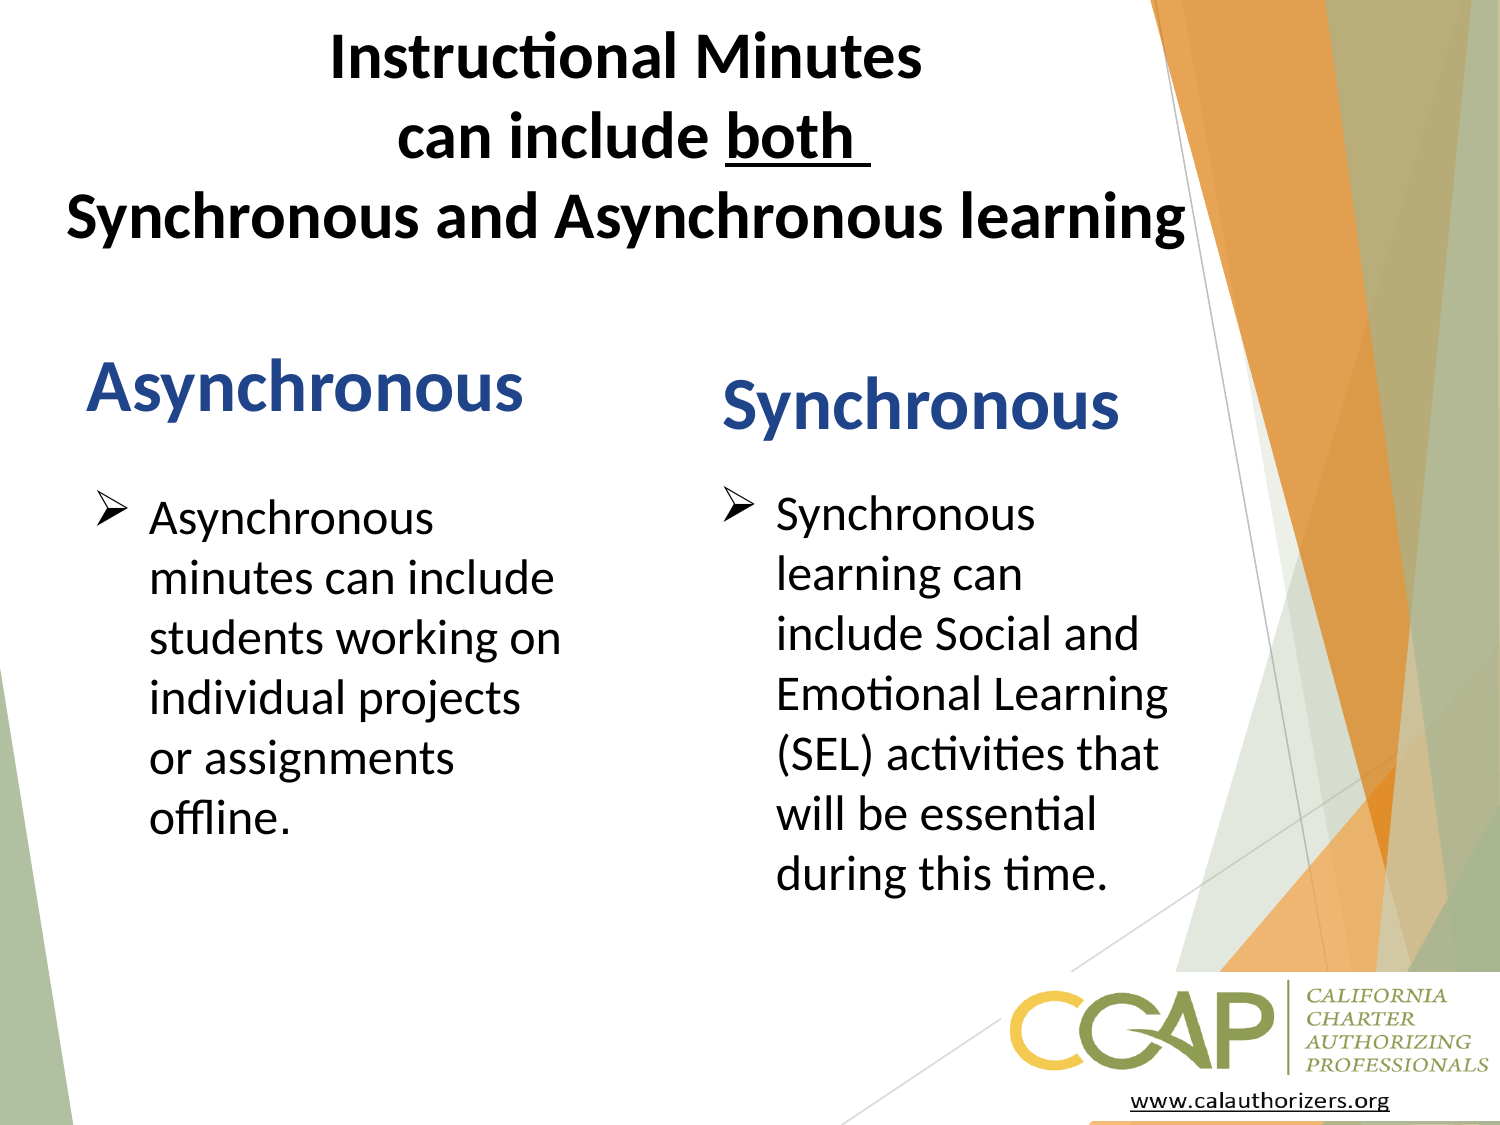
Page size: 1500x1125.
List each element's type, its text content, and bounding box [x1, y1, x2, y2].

list Asynchronous [0, 329, 590, 460]
text_box Instructional Minutes can include both Synchronous and Asynchronous learning [43, 3, 1210, 266]
picture [1000, 972, 1500, 1122]
text_box Synchronous learning can include Social and Emotional Learning (SEL) activities that will be essential during this time. [704, 473, 1192, 908]
text_box Asynchronous minutes can include students working on individual projects or assignments offline. [78, 477, 590, 898]
text_box Synchronous [615, 347, 1206, 442]
